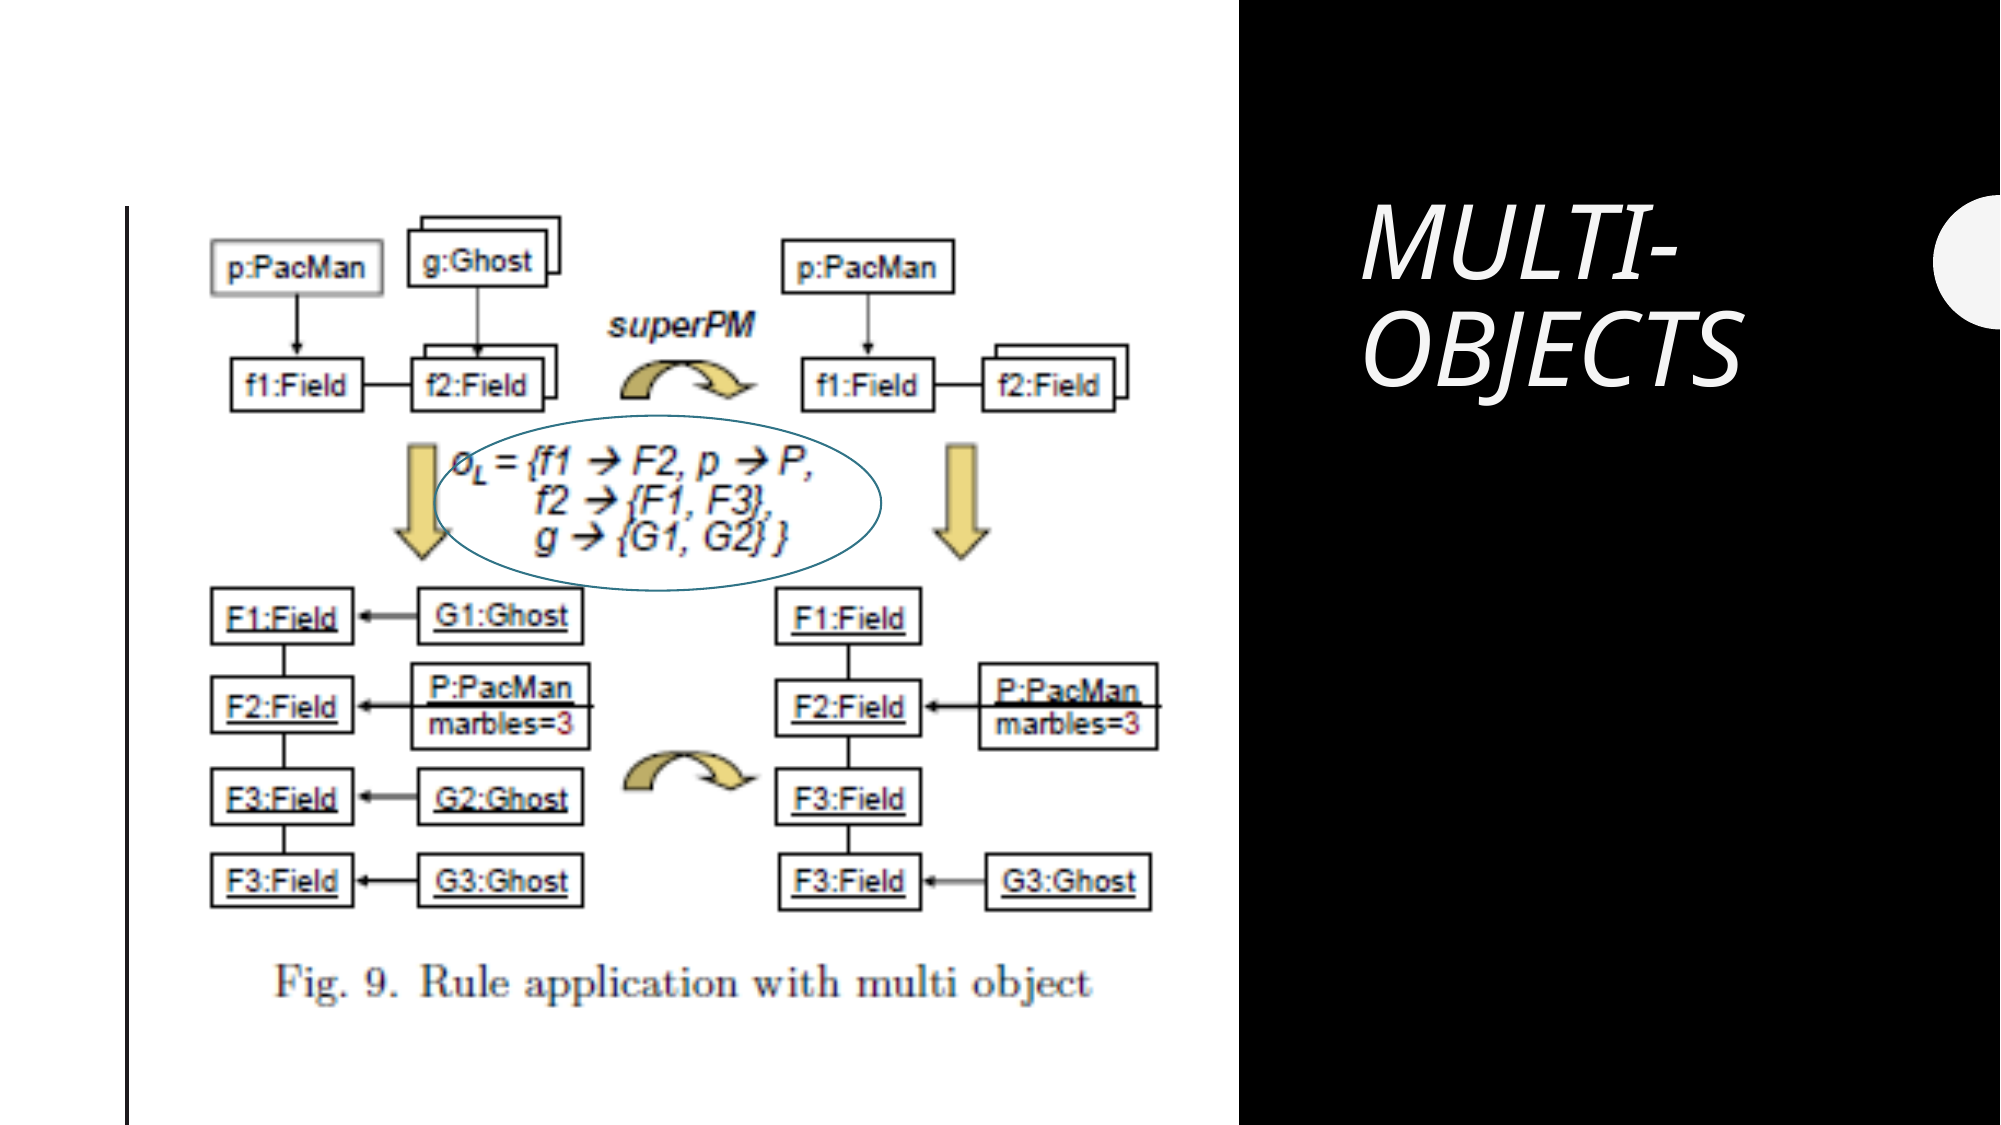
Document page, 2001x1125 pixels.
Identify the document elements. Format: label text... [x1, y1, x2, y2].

text_box [1240, 0, 2000, 1125]
picture [185, 184, 1186, 1021]
text_box [0, 0, 1240, 1125]
title Multi-objects [1343, 187, 1893, 888]
text_box [1933, 195, 2000, 330]
